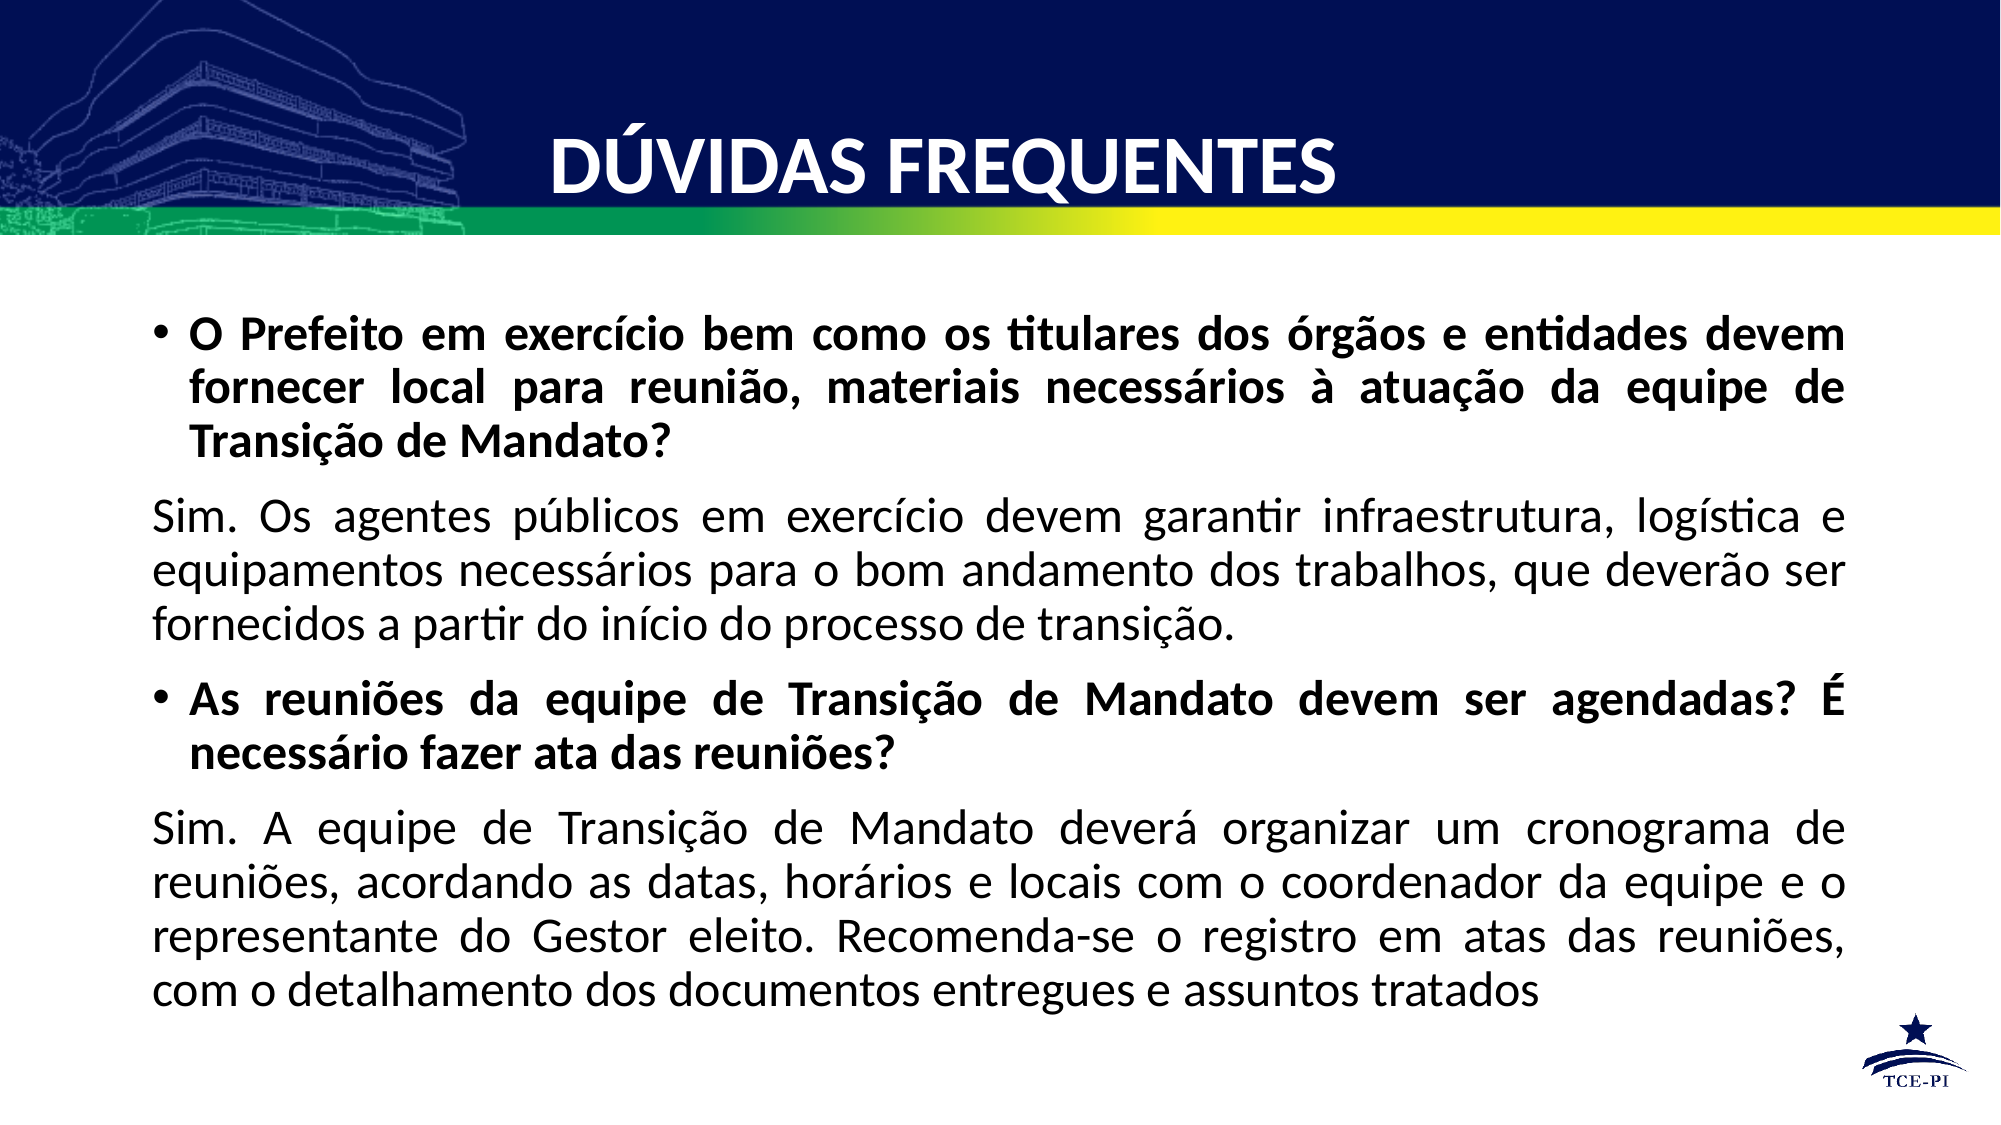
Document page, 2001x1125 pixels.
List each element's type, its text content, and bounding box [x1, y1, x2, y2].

title DÚVIDAS FREQUENTES [137, 40, 1750, 220]
picture [1862, 1013, 1969, 1087]
picture [0, 0, 2001, 235]
list O Prefeito em exercício bem como os titulares dos órgãos e entidades devem fornecer local para reunião, materiais necessários à atuação da equipe de Transição de Mandato? Sim. Os agentes públicos em exercício devem garantir infraestrutura, logística e equipamentos necessários para o bom andamento dos trabalhos, que deverão ser fornecidos a partir do início do processo de transição. As reuniões da equipe de Transição de Mandato devem ser agendadas? É necessário fazer ata das reuniões? Sim. A equipe de Transição de Mandato deverá organizar um cronograma de reuniões, acordando as datas, horários e locais com o coordenador da equipe e o representante do Gestor eleito. Recomenda-se o registro em atas das reuniões, com o detalhamento dos documentos entregues e assuntos tratados [137, 299, 1863, 1014]
